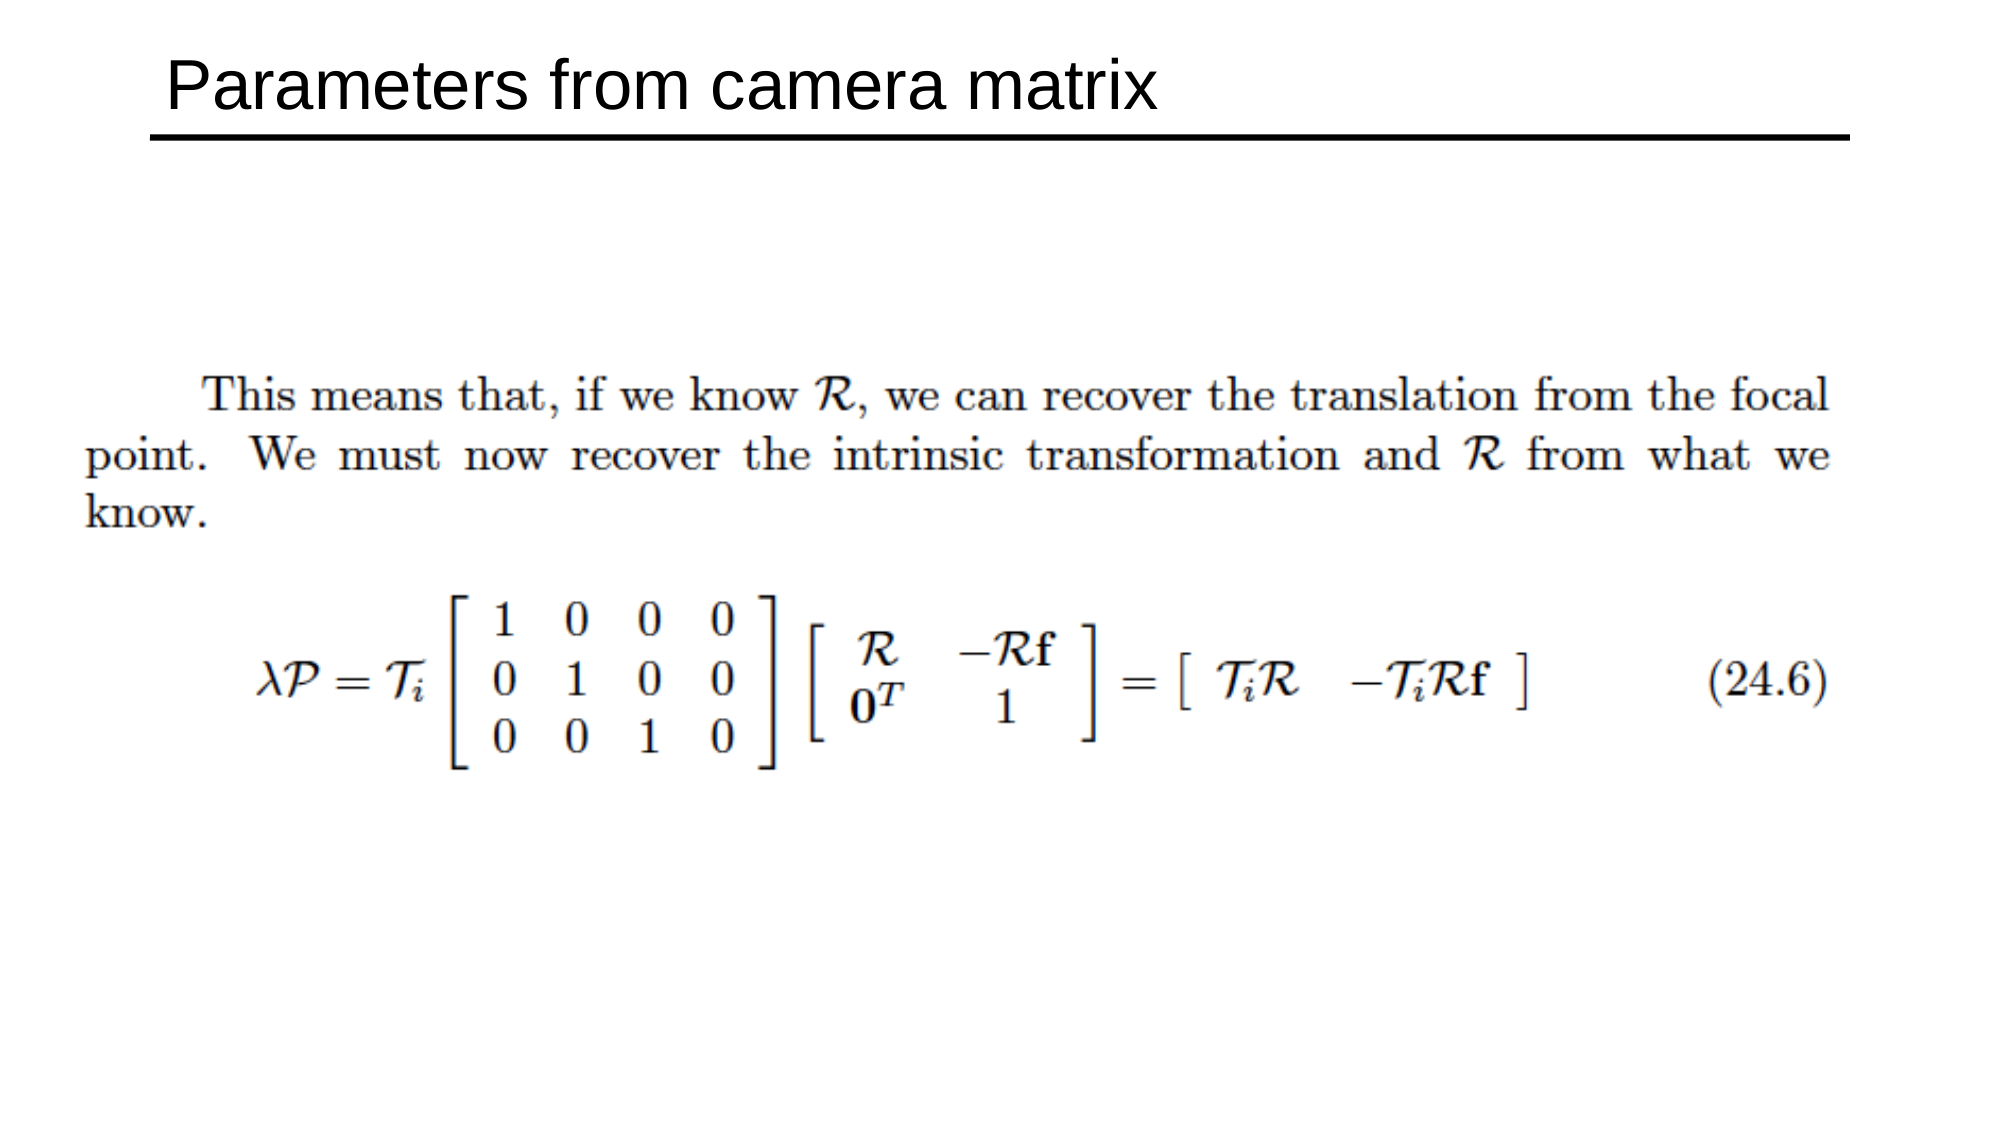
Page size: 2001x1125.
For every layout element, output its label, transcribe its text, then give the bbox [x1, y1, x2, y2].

picture [45, 349, 1855, 801]
title Parameters from camera matrix [149, 12, 1851, 151]
